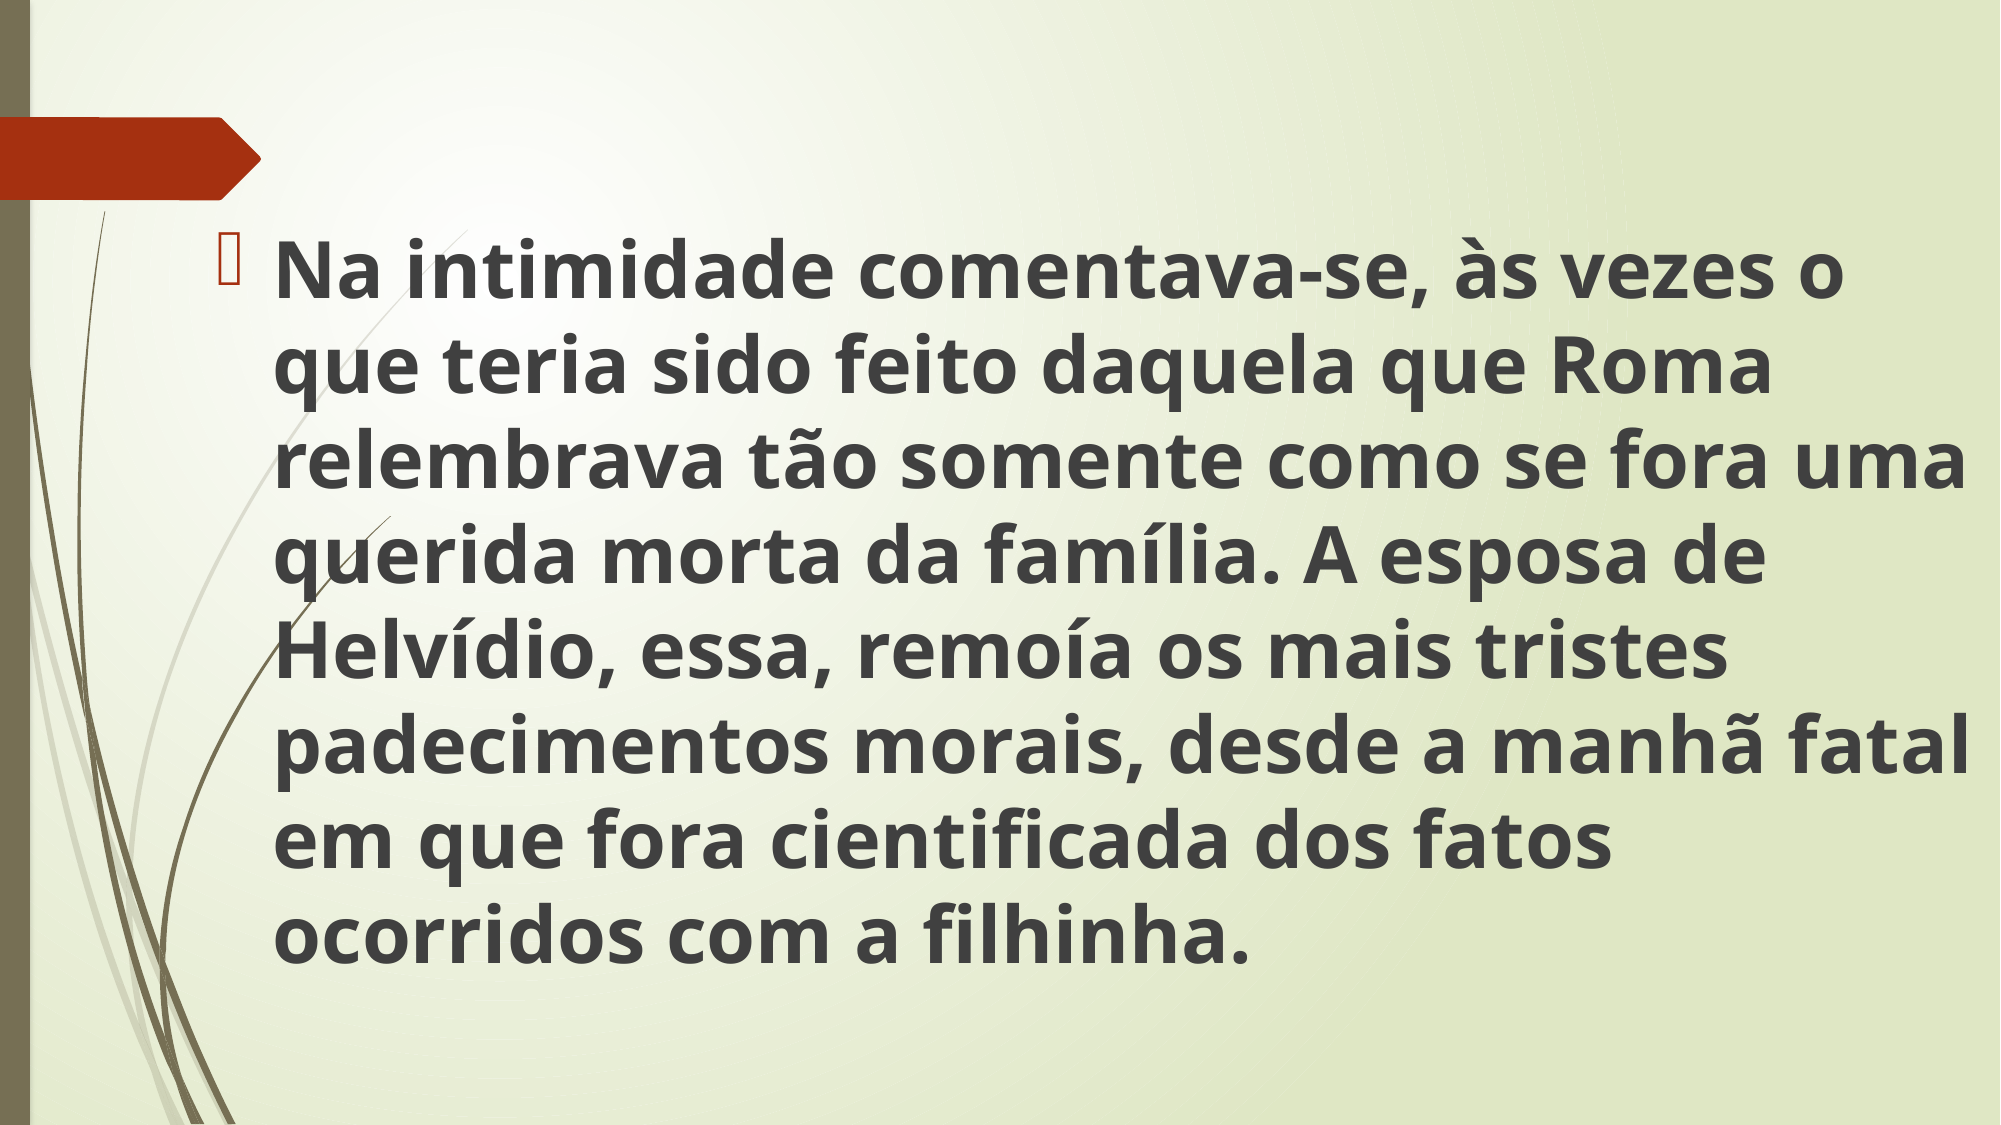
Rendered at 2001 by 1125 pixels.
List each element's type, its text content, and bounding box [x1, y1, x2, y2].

list Na intimidade comentava-se, às vezes o que teria sido feito daquela que Roma relembrava tão somente como se fora uma querida morta da família. A esposa de Helvídio, essa, remoía os mais tristes padecimentos morais, desde a manhã fatal em que fora cientificada dos fatos ocorridos com a filhinha. [201, 0, 2000, 1125]
